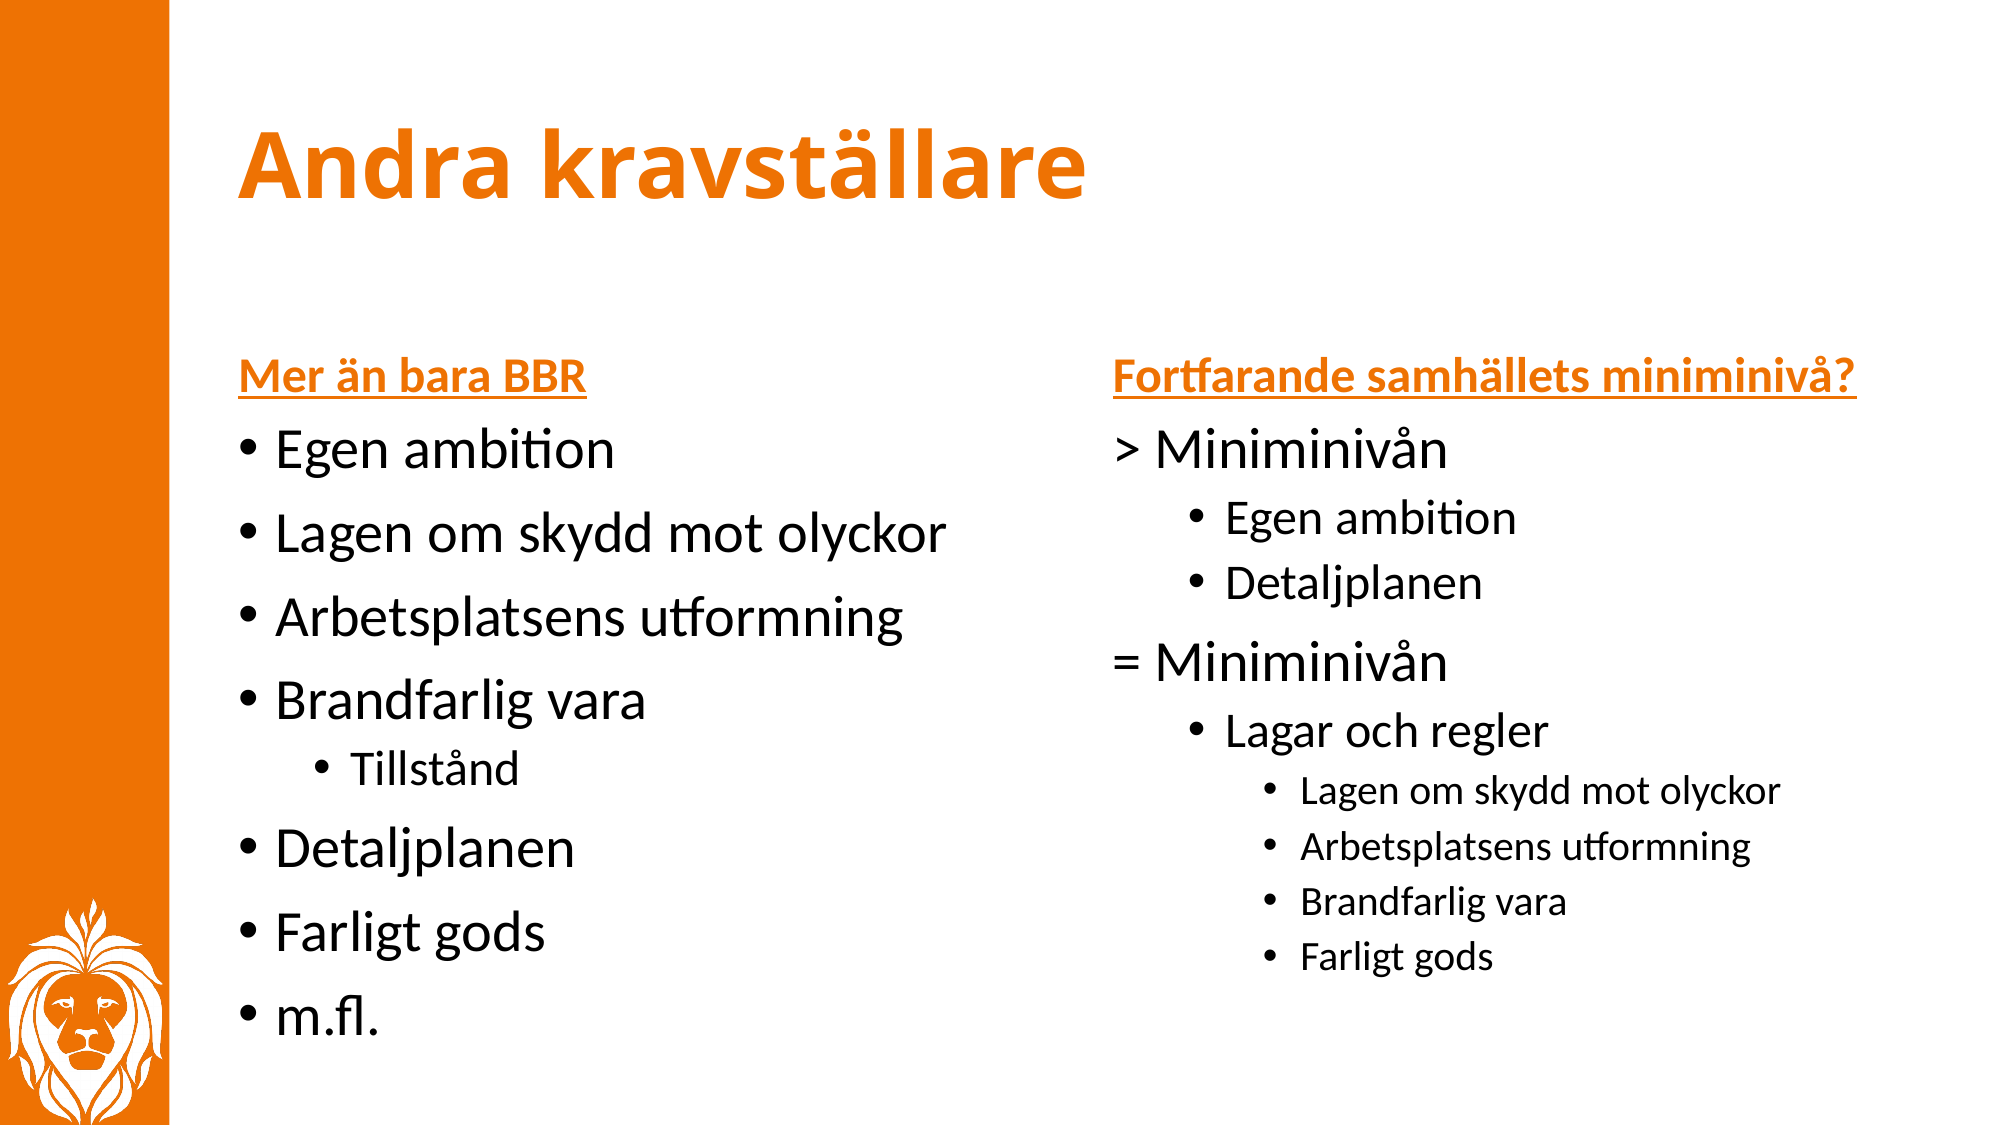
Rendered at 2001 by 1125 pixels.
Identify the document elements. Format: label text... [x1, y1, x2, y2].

list Mer än bara BBR [223, 275, 1070, 410]
list > Miniminivån Egen ambition Detaljplanen = Miniminivån Lagar och regler Lagen om skydd mot olyckor Arbetsplatsens utformning Brandfarlig vara Farligt gods [1098, 410, 1949, 1016]
list Egen ambition Lagen om skydd mot olyckor Arbetsplatsens utformning Brandfarlig vara Tillstånd Detaljplanen Farligt gods m.fl. [223, 410, 1070, 1066]
list Fortfarande samhällets miniminivå? [1098, 275, 1949, 410]
title Andra kravställare [223, 59, 1949, 278]
